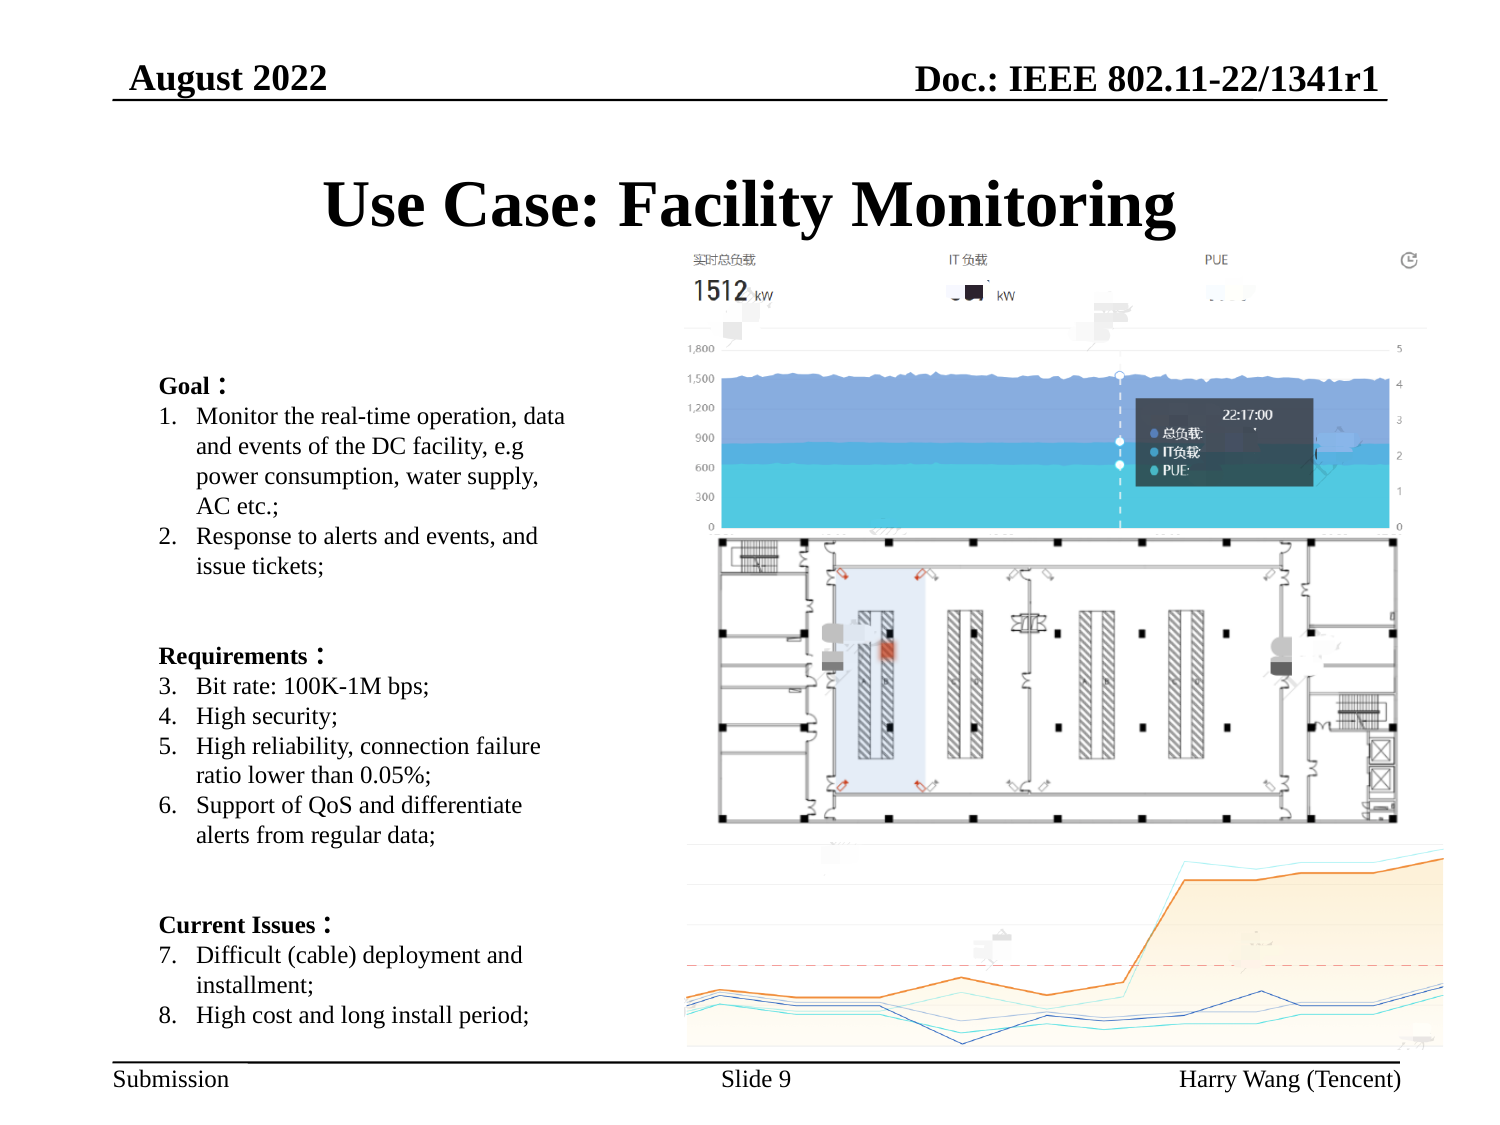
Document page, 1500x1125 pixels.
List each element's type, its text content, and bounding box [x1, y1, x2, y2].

slide_number Slide 9 [712, 1061, 800, 1093]
picture [712, 537, 1402, 830]
footer Harry Wang (Tencent) [949, 1061, 1402, 1093]
picture [684, 842, 1448, 1050]
text_box Goal： Monitor the real-time operation, data and events of the DC facility, e.g power consumption, water supply, AC etc.; Response to alerts and events, and issue tickets; Requirements： Bit rate: 100K-1M bps; High security; High reliability, connection failure ratio lower than 0.05%; Support of QoS and differentiate alerts from regular data; Current Issues： Difficult (cable) deployment and installment; High cost and long install period; [143, 362, 588, 1036]
picture [684, 249, 1427, 535]
title Use Case: Facility Monitoring [112, 112, 1388, 288]
